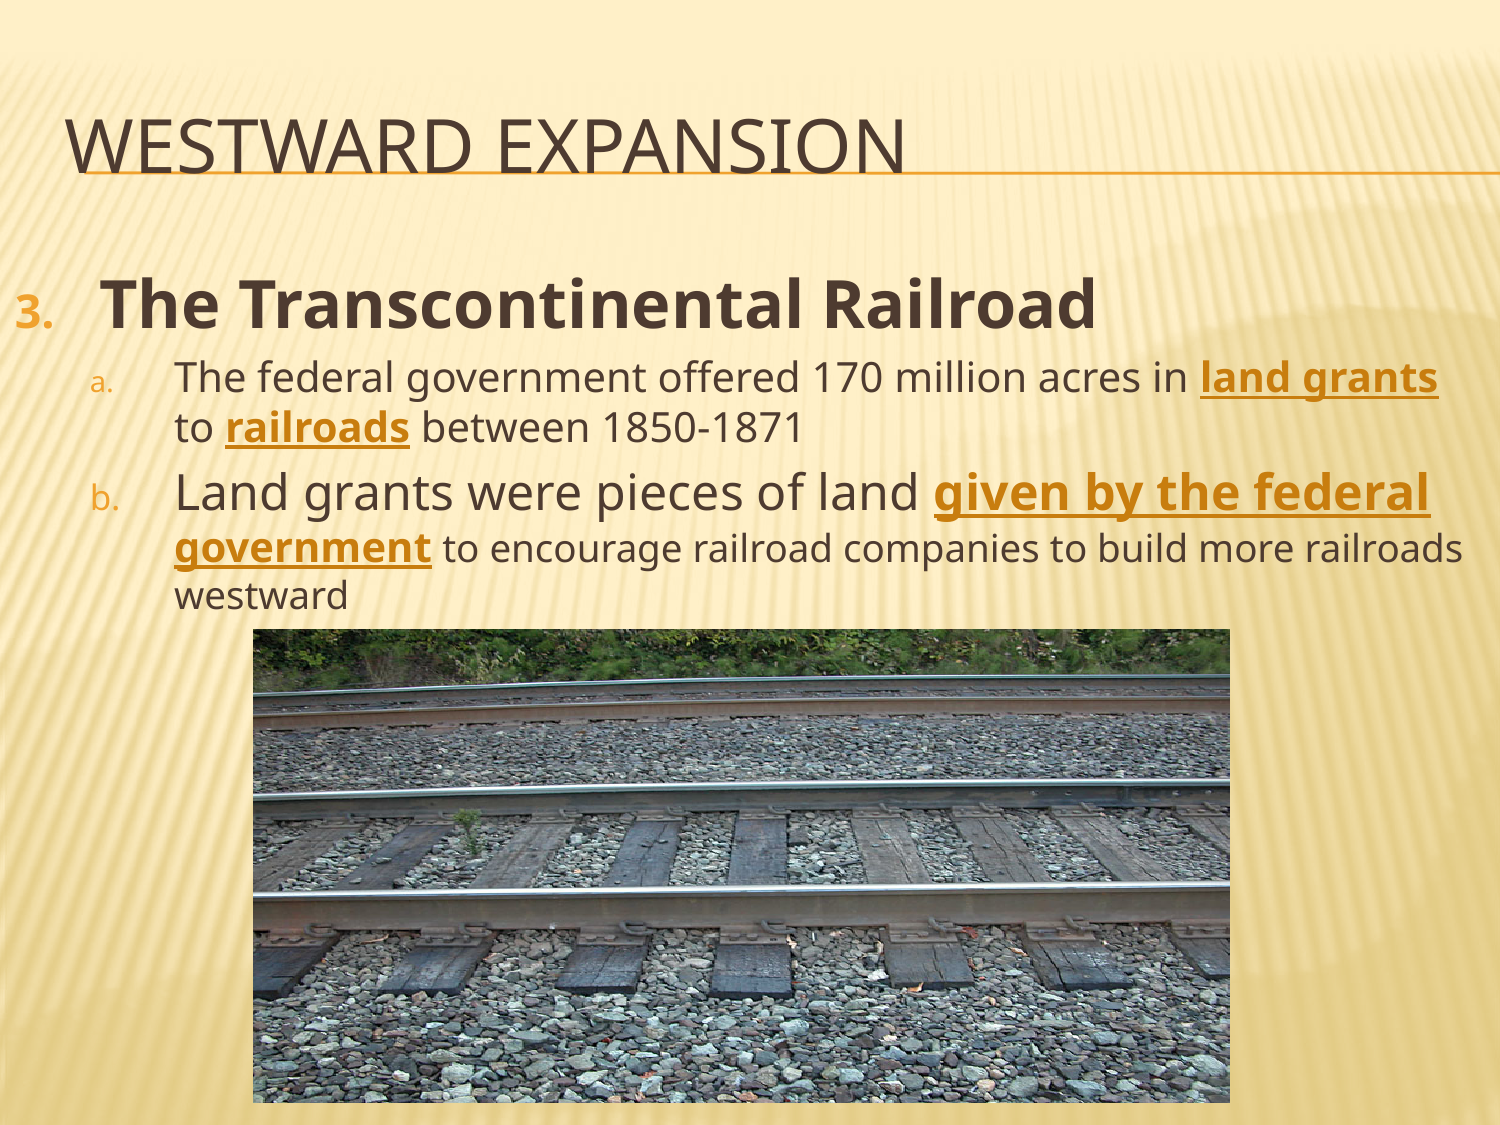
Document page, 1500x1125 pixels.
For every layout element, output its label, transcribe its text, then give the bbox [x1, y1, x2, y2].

list The Transcontinental Railroad The federal government offered 170 million acres in land grants to railroads between 1850-1871 Land grants were pieces of land given by the federal government to encourage railroad companies to build more railroads westward [0, 254, 1500, 1073]
title Westward Expansion [50, 75, 1475, 213]
picture [253, 629, 1230, 1103]
